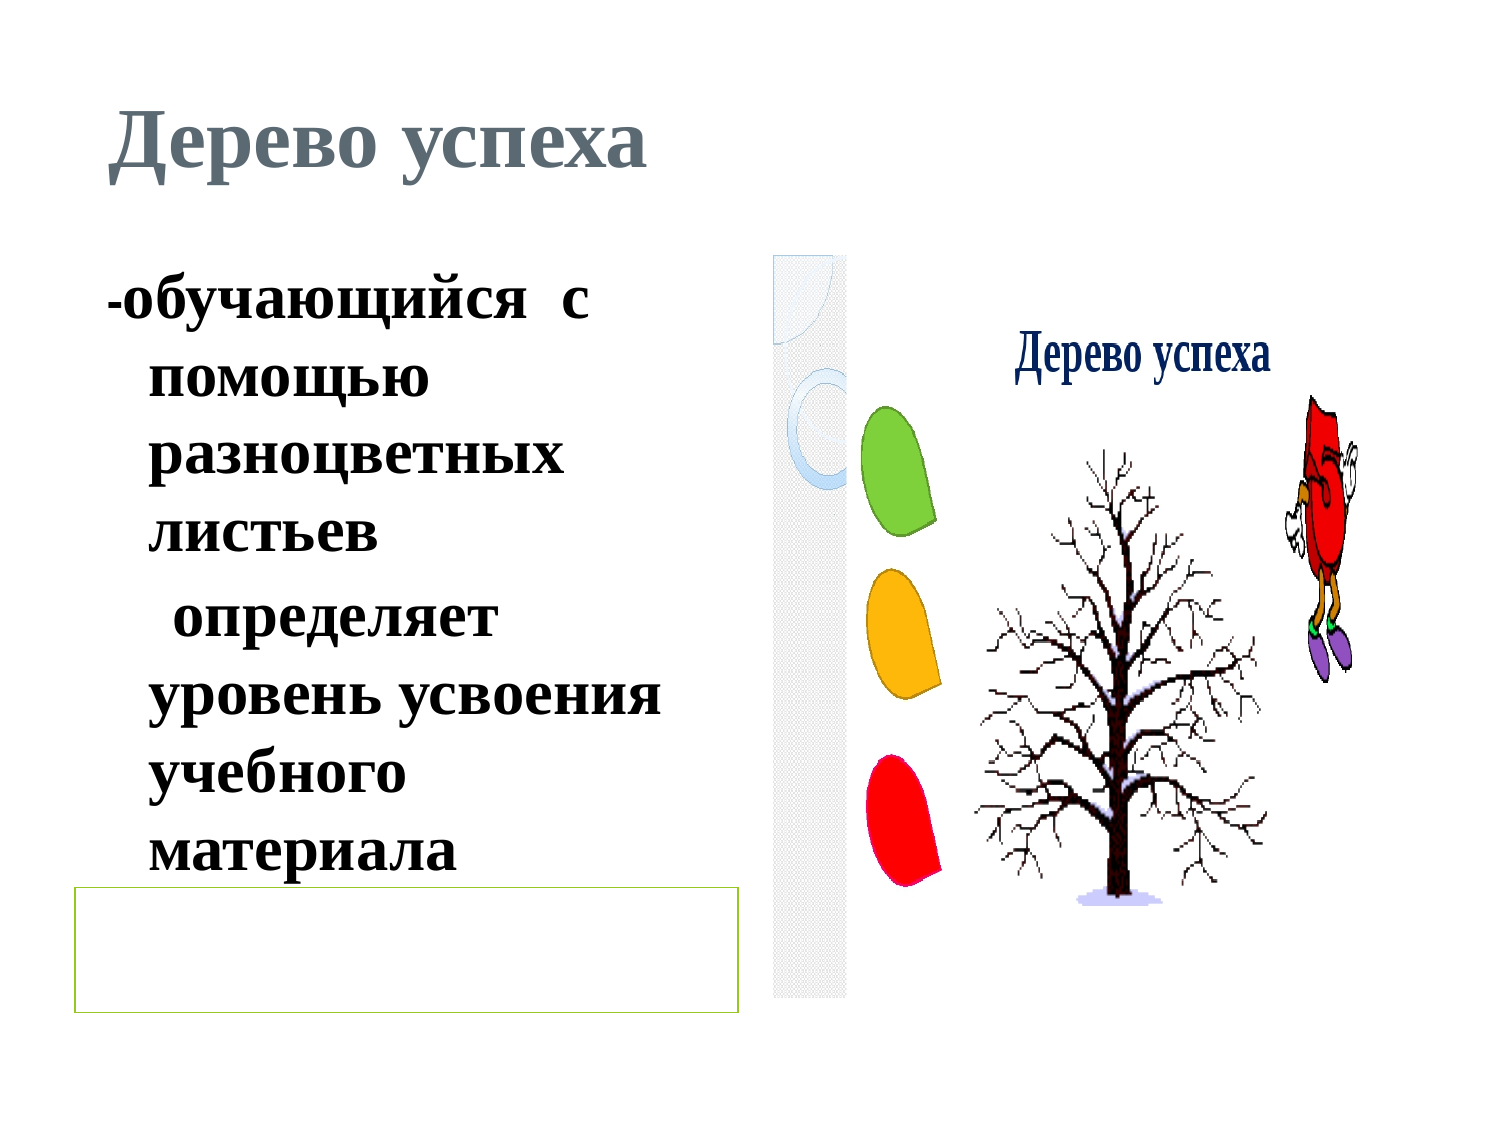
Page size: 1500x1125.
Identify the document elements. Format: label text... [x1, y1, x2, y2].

list -обучающийся с помощью разноцветных листьев определяет уровень усвоения учебного материала [75, 246, 715, 961]
title Дерево успеха [93, 35, 1102, 233]
picture [773, 255, 1436, 1000]
list [74, 887, 739, 1013]
